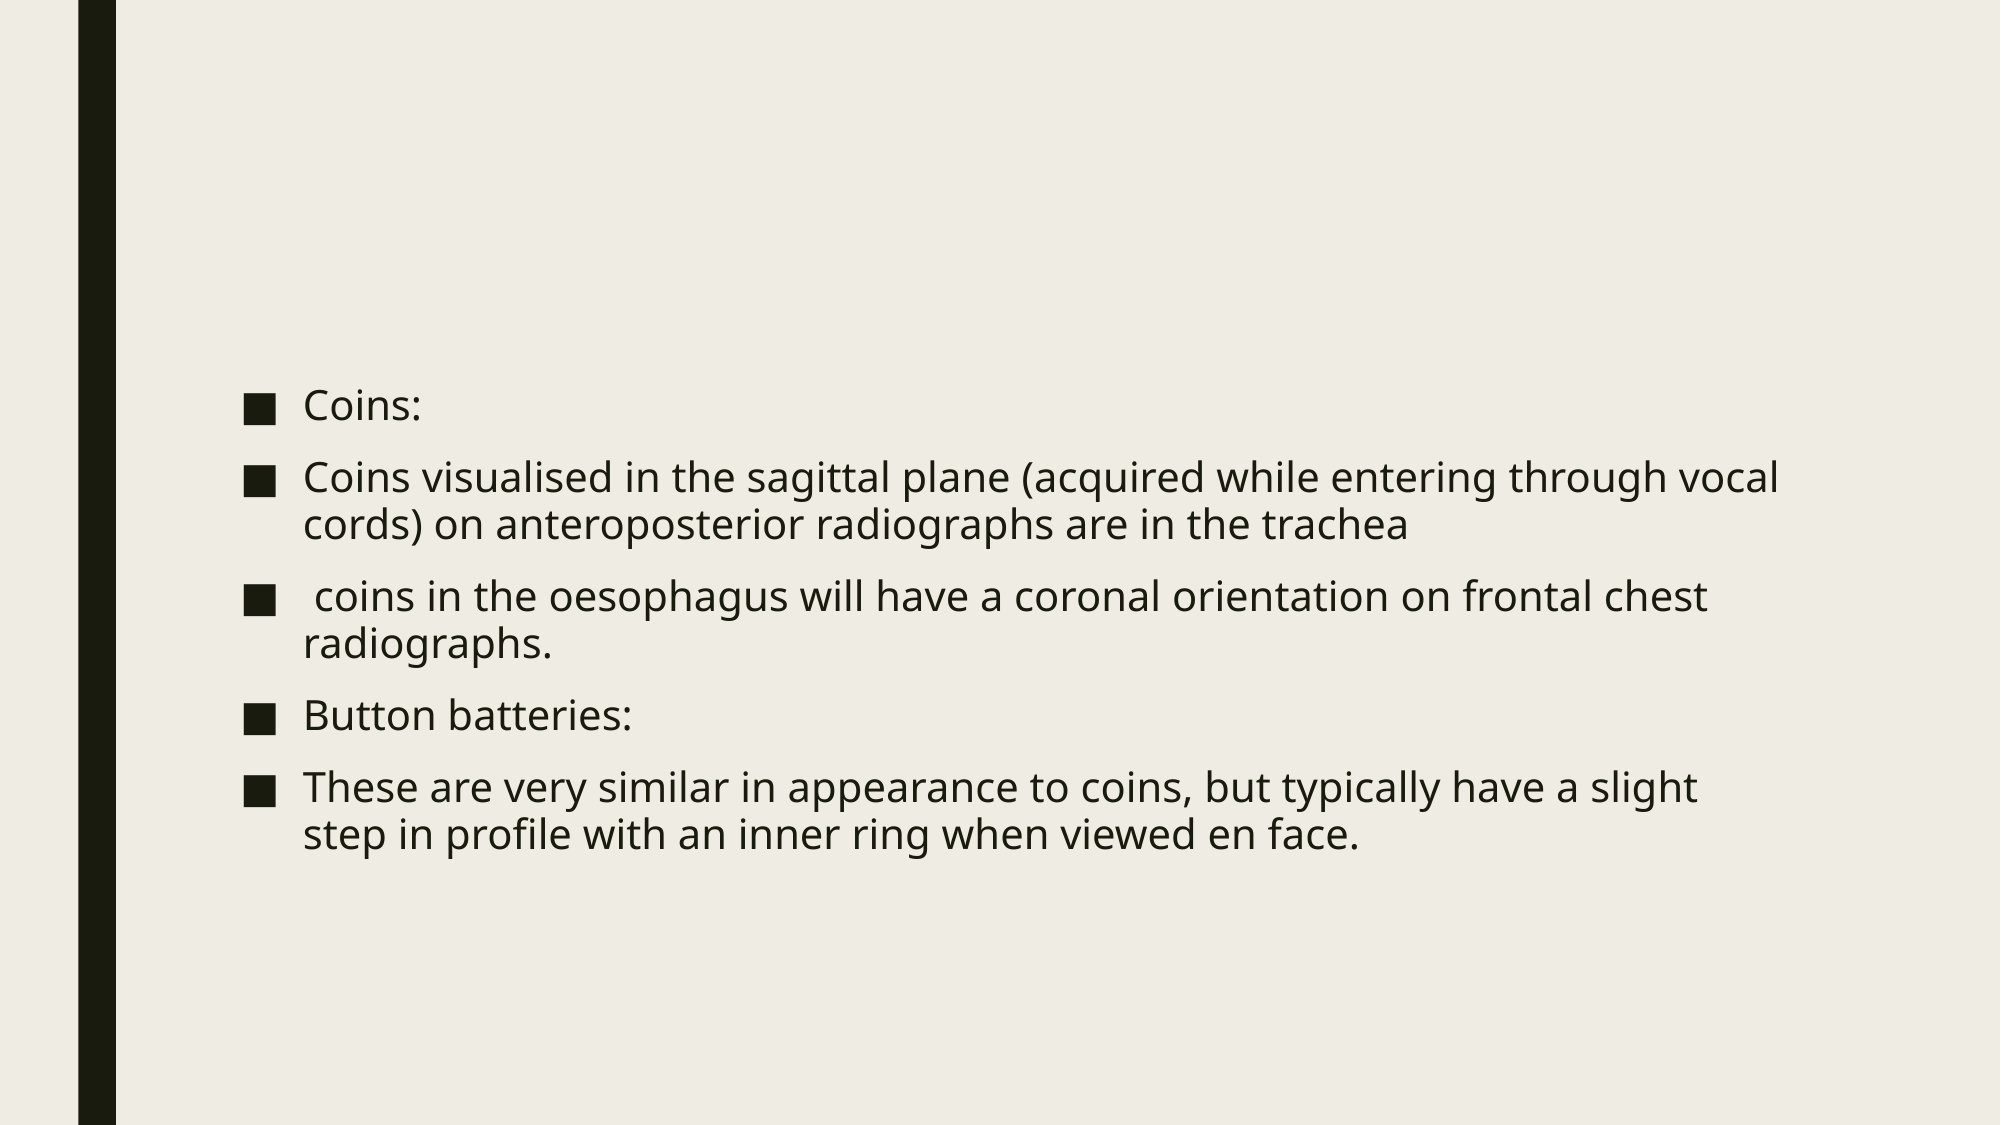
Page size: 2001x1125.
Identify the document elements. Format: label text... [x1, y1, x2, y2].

list Coins: Coins visualised in the sagittal plane (acquired while entering through vocal cords) on anteroposterior radiographs are in the trachea coins in the oesophagus will have a coronal orientation on frontal chest radiographs. Button batteries: These are very similar in appearance to coins, but typically have a slight step in profile with an inner ring when viewed en face. [225, 375, 1800, 963]
